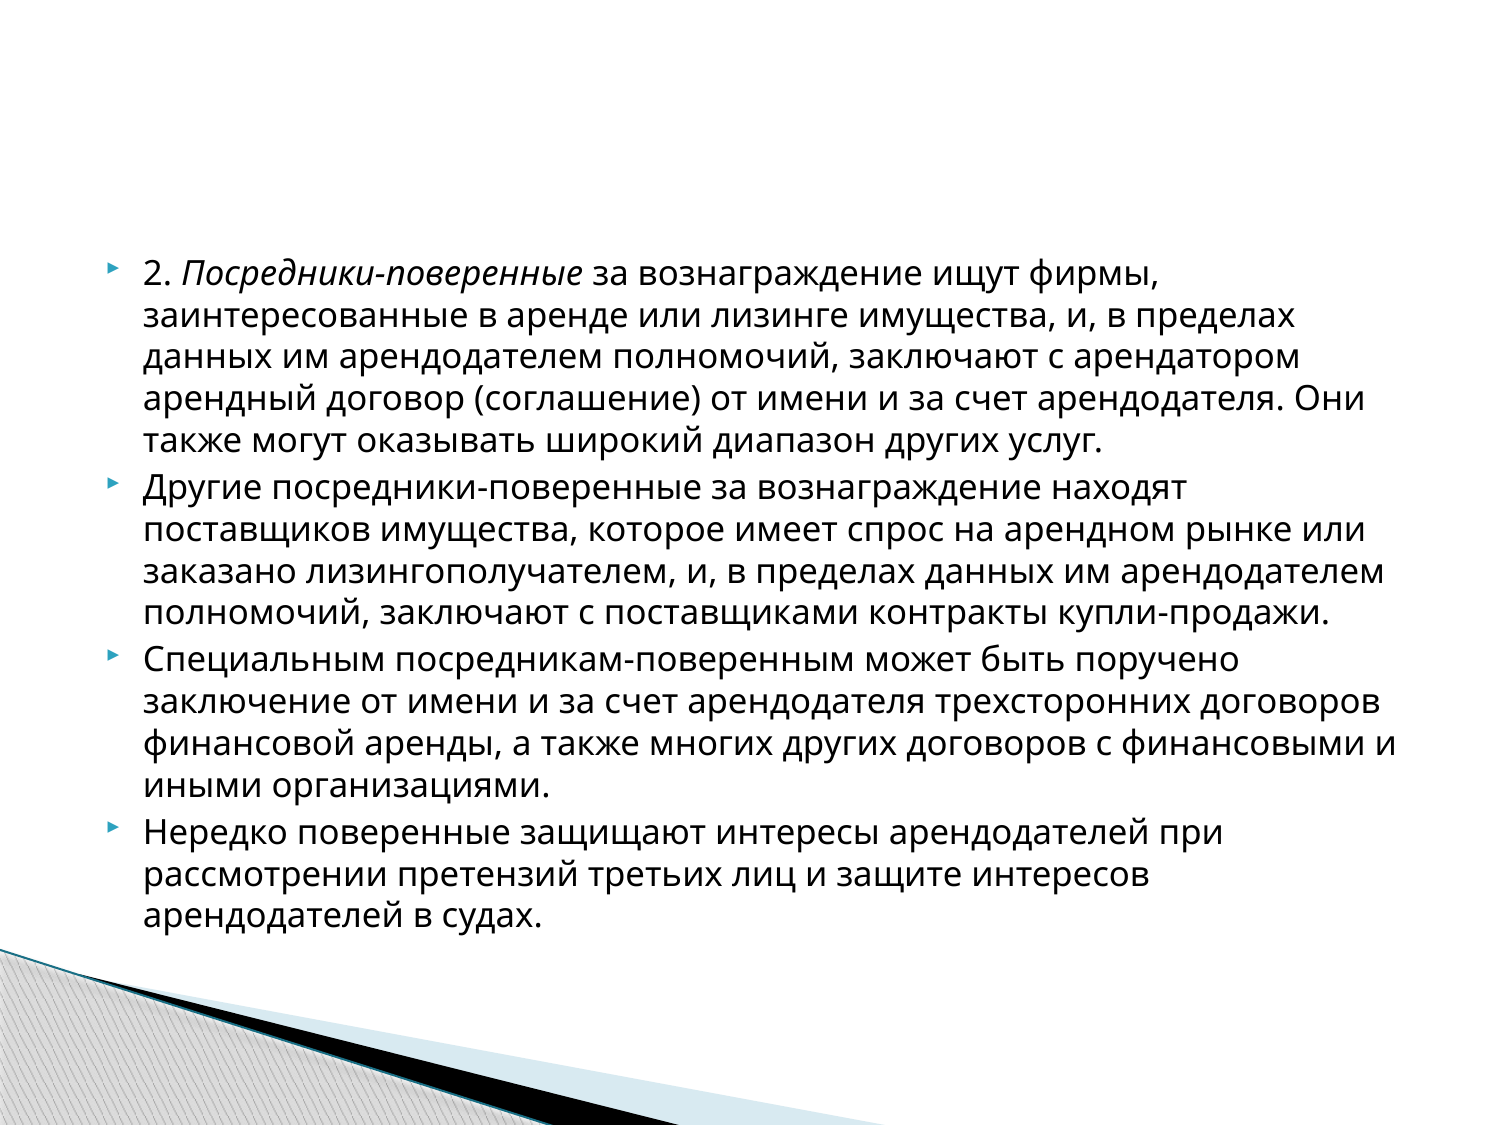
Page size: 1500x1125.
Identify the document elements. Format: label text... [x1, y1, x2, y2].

list 2. Посредники-поверенные за вознаграждение ищут фирмы, заинтересованные в аренде или лизинге имущества, и, в пределах данных им арендодателем полномочий, заключают с арендатором арендный договор (соглашение) от имени и за счет арендодателя. Они также могут оказывать широкий диапазон других услуг. Другие посредники-поверенные за вознаграждение находят поставщиков имущества, которое имеет спрос на арендном рынке или заказано лизингополучателем, и, в пределах данных им арендодателем полномочий, заключают с поставщиками контракты купли-продажи. Специальным посредникам-поверенным может быть поручено заключение от имени и за счет арендодателя трехсторонних договоров финансовой аренды, а также многих других договоров с финансовыми и иными организациями. Нередко поверенные защищают интересы арендодателей при рассмотрении претензий третьих лиц и защите интересов арендодателей в судах. [75, 243, 1425, 986]
